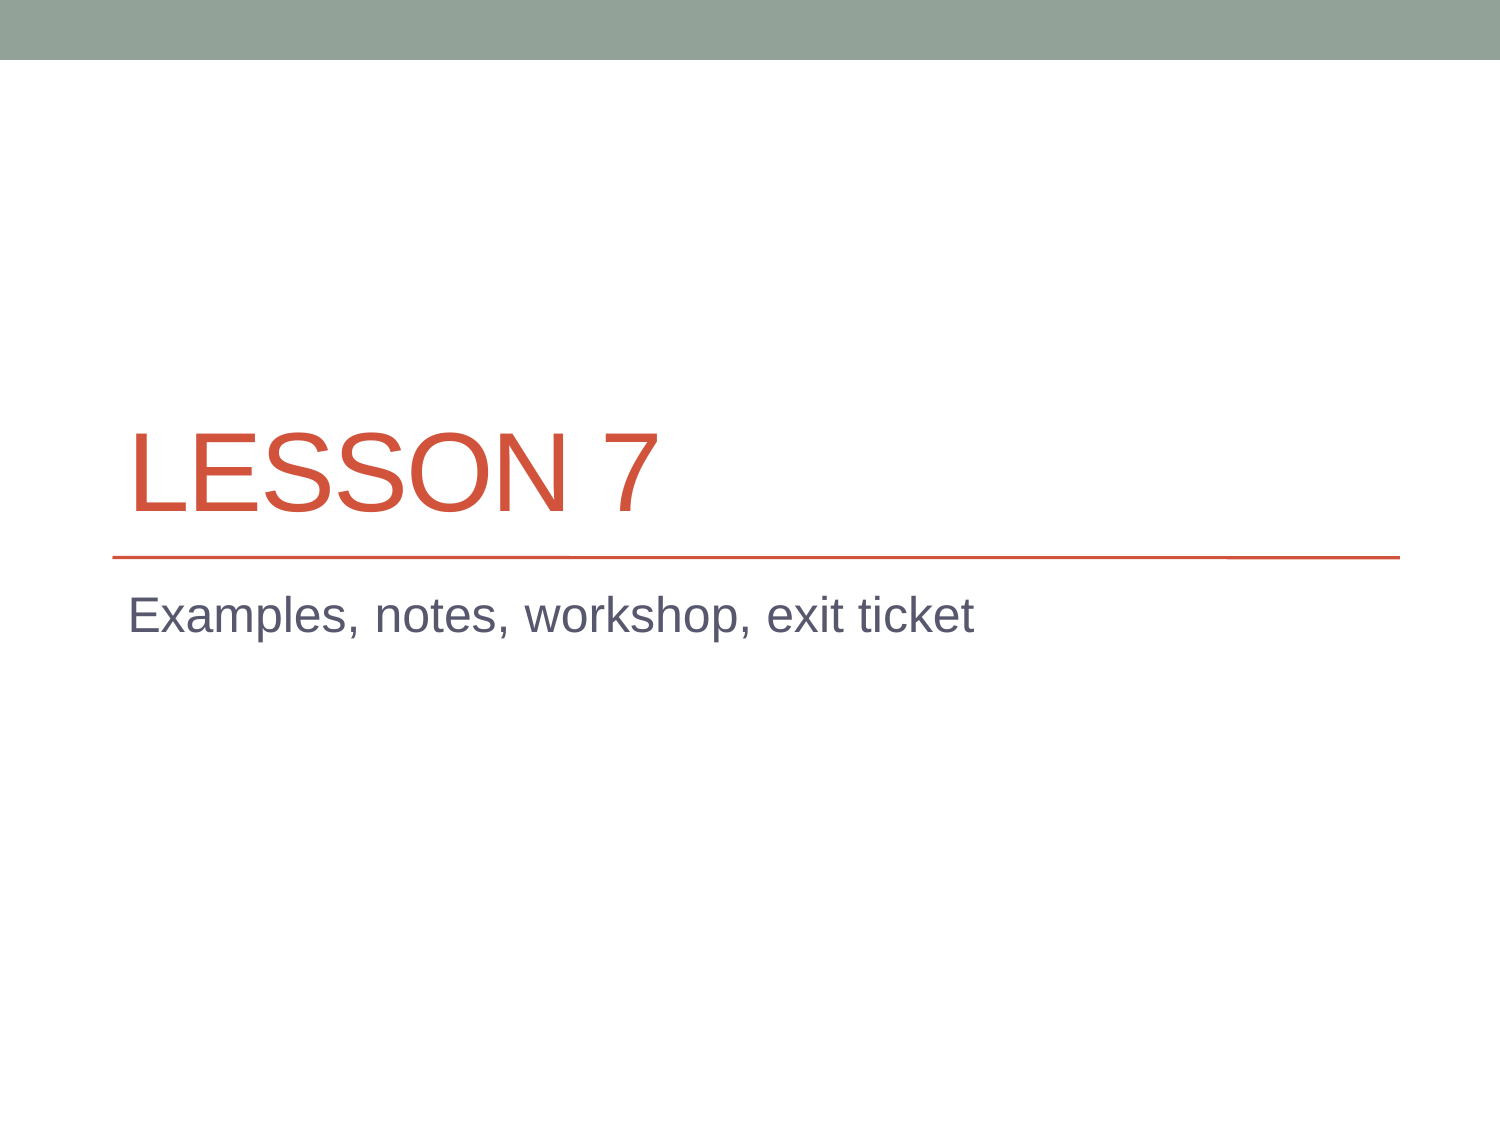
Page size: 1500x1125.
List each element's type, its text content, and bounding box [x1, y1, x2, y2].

subtitle Examples, notes, workshop, exit ticket [112, 575, 1163, 863]
title Lesson 7 [112, 224, 1400, 542]
